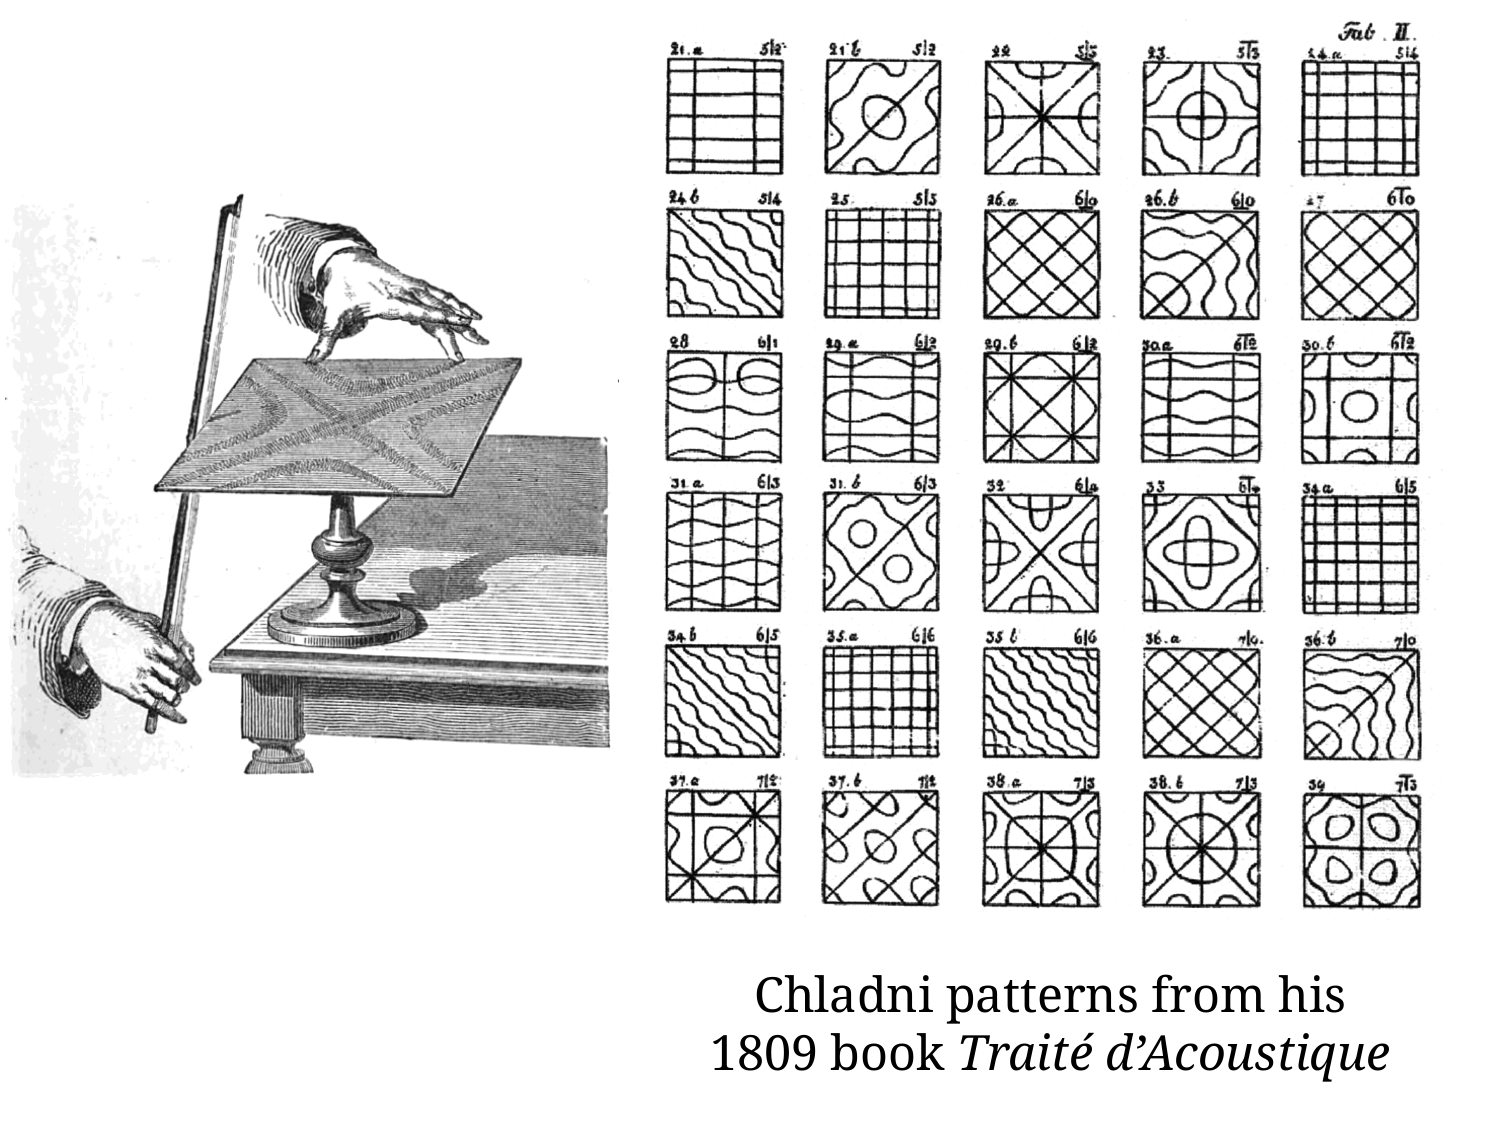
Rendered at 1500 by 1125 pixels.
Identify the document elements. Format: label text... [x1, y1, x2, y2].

title Chladni patterns from his 1809 book Traité d’Acoustique [689, 938, 1412, 1117]
picture [5, 172, 619, 783]
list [641, 18, 1458, 929]
